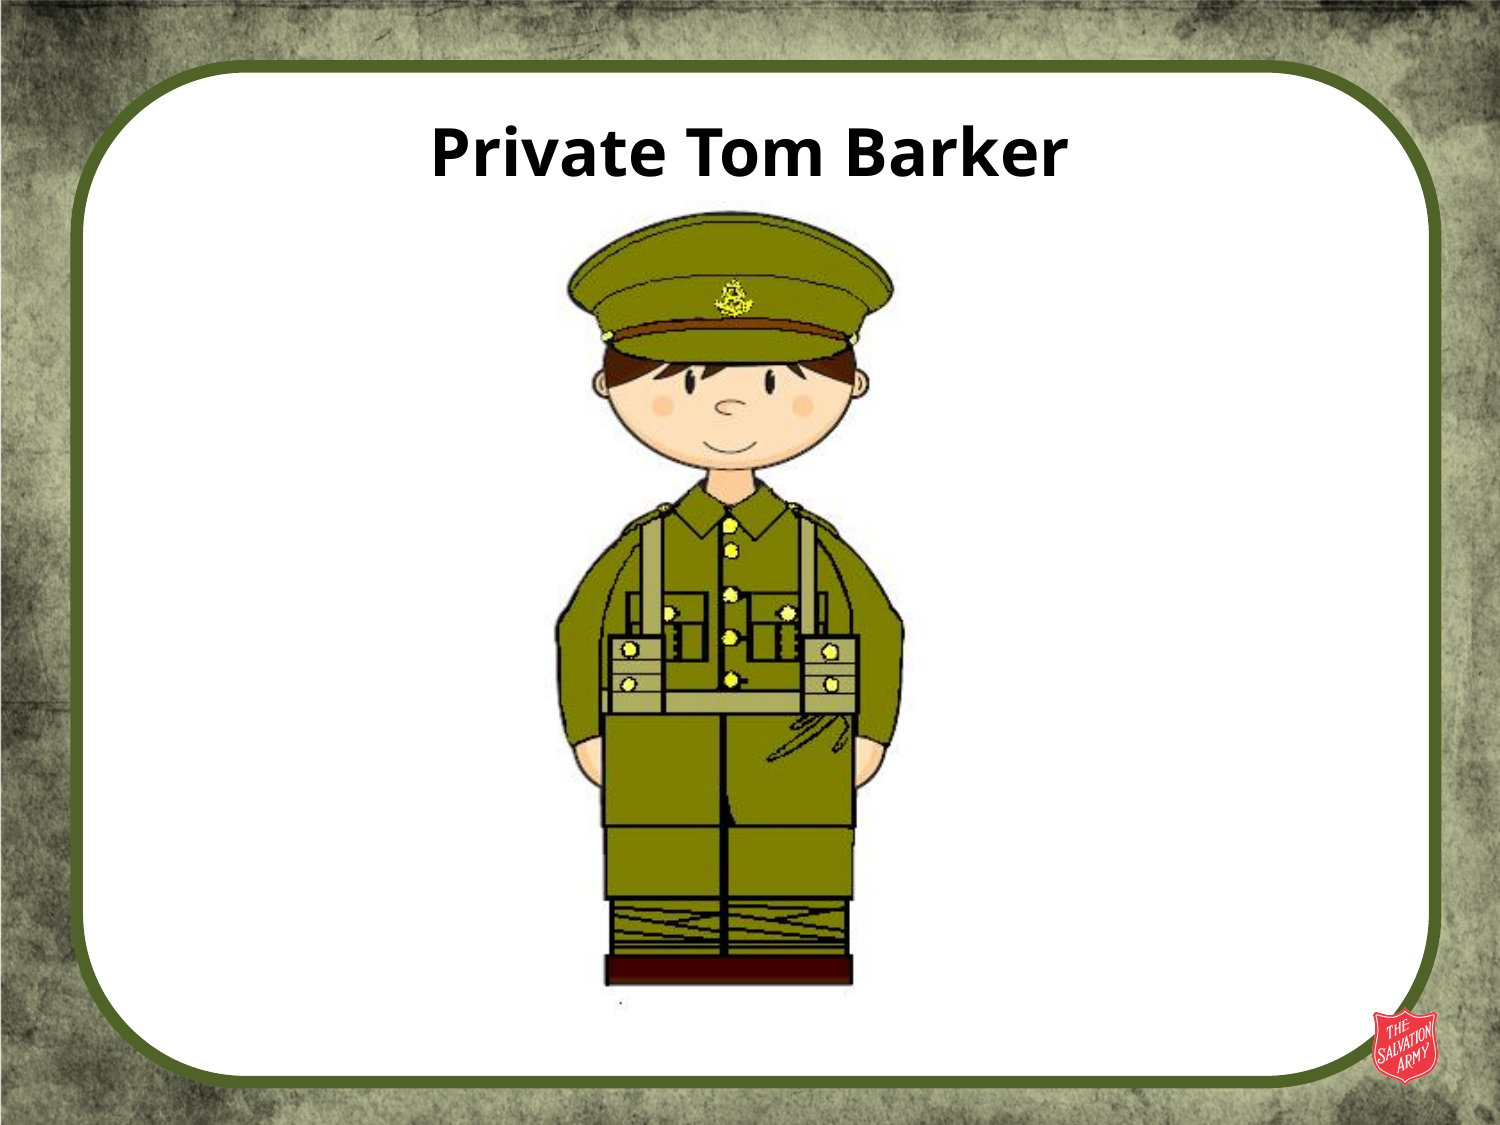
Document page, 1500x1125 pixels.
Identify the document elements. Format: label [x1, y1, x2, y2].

text_box [1330, 76, 1438, 1072]
picture [1372, 1007, 1439, 1087]
picture [173, 0, 1327, 1125]
text_box [74, 83, 168, 1066]
